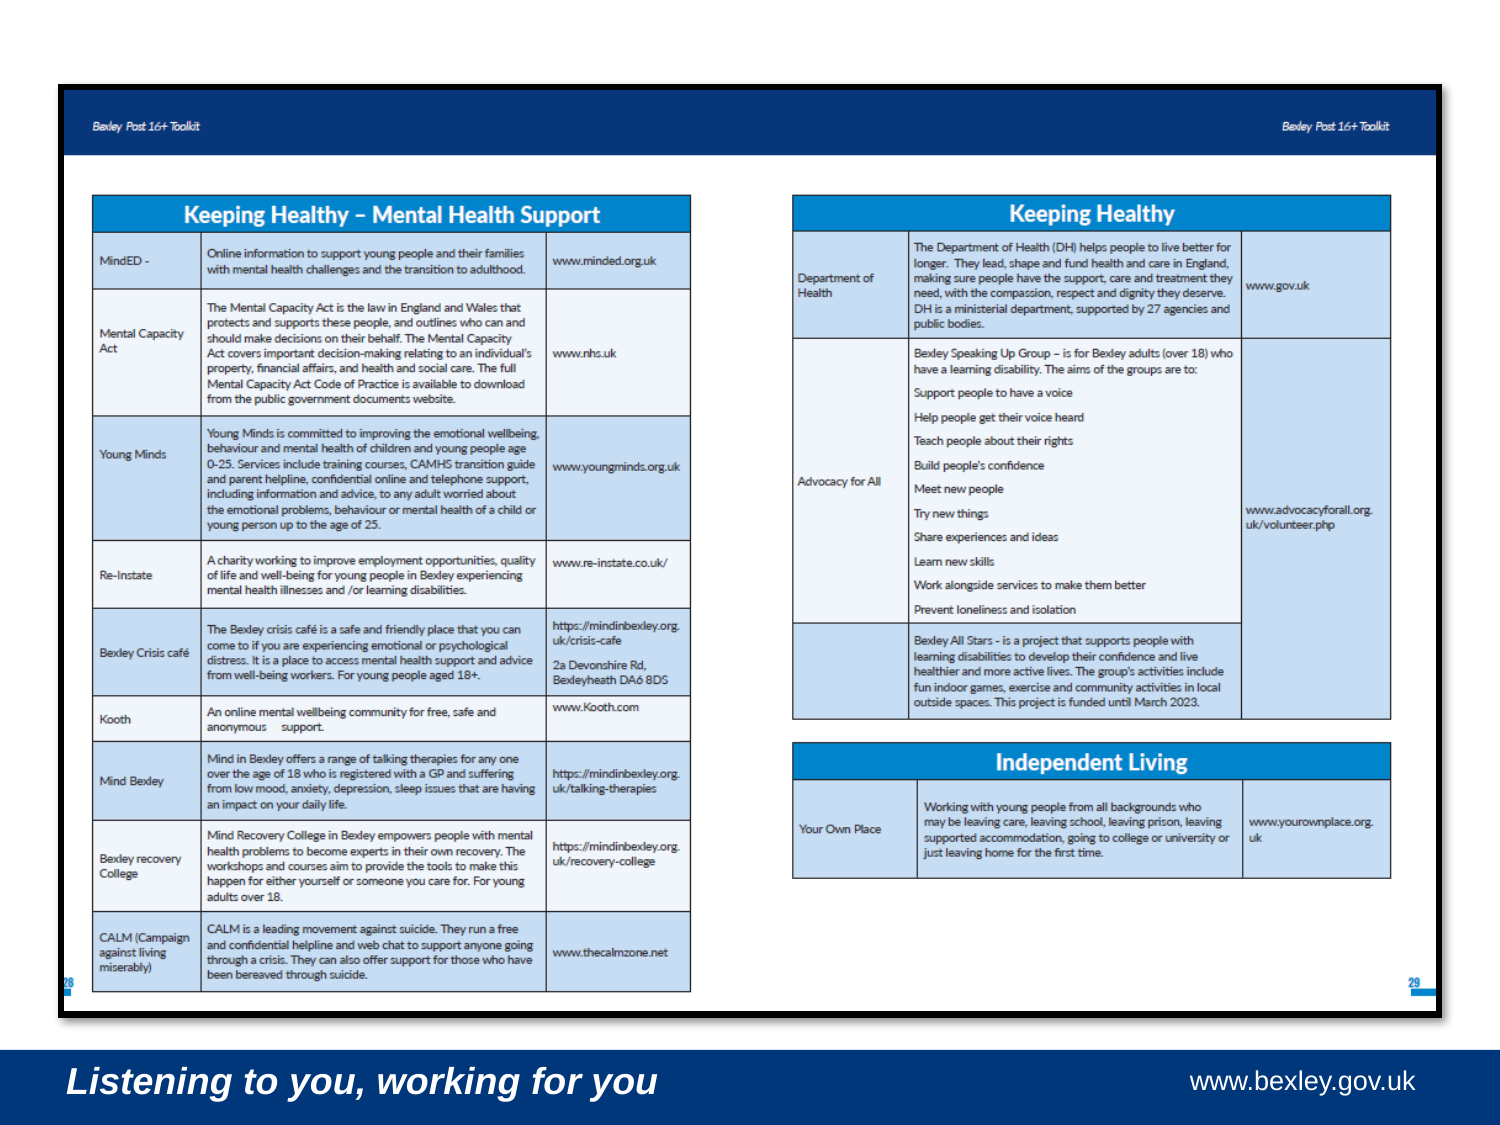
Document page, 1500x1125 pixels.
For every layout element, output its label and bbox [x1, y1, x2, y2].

picture [63, 89, 1437, 1012]
